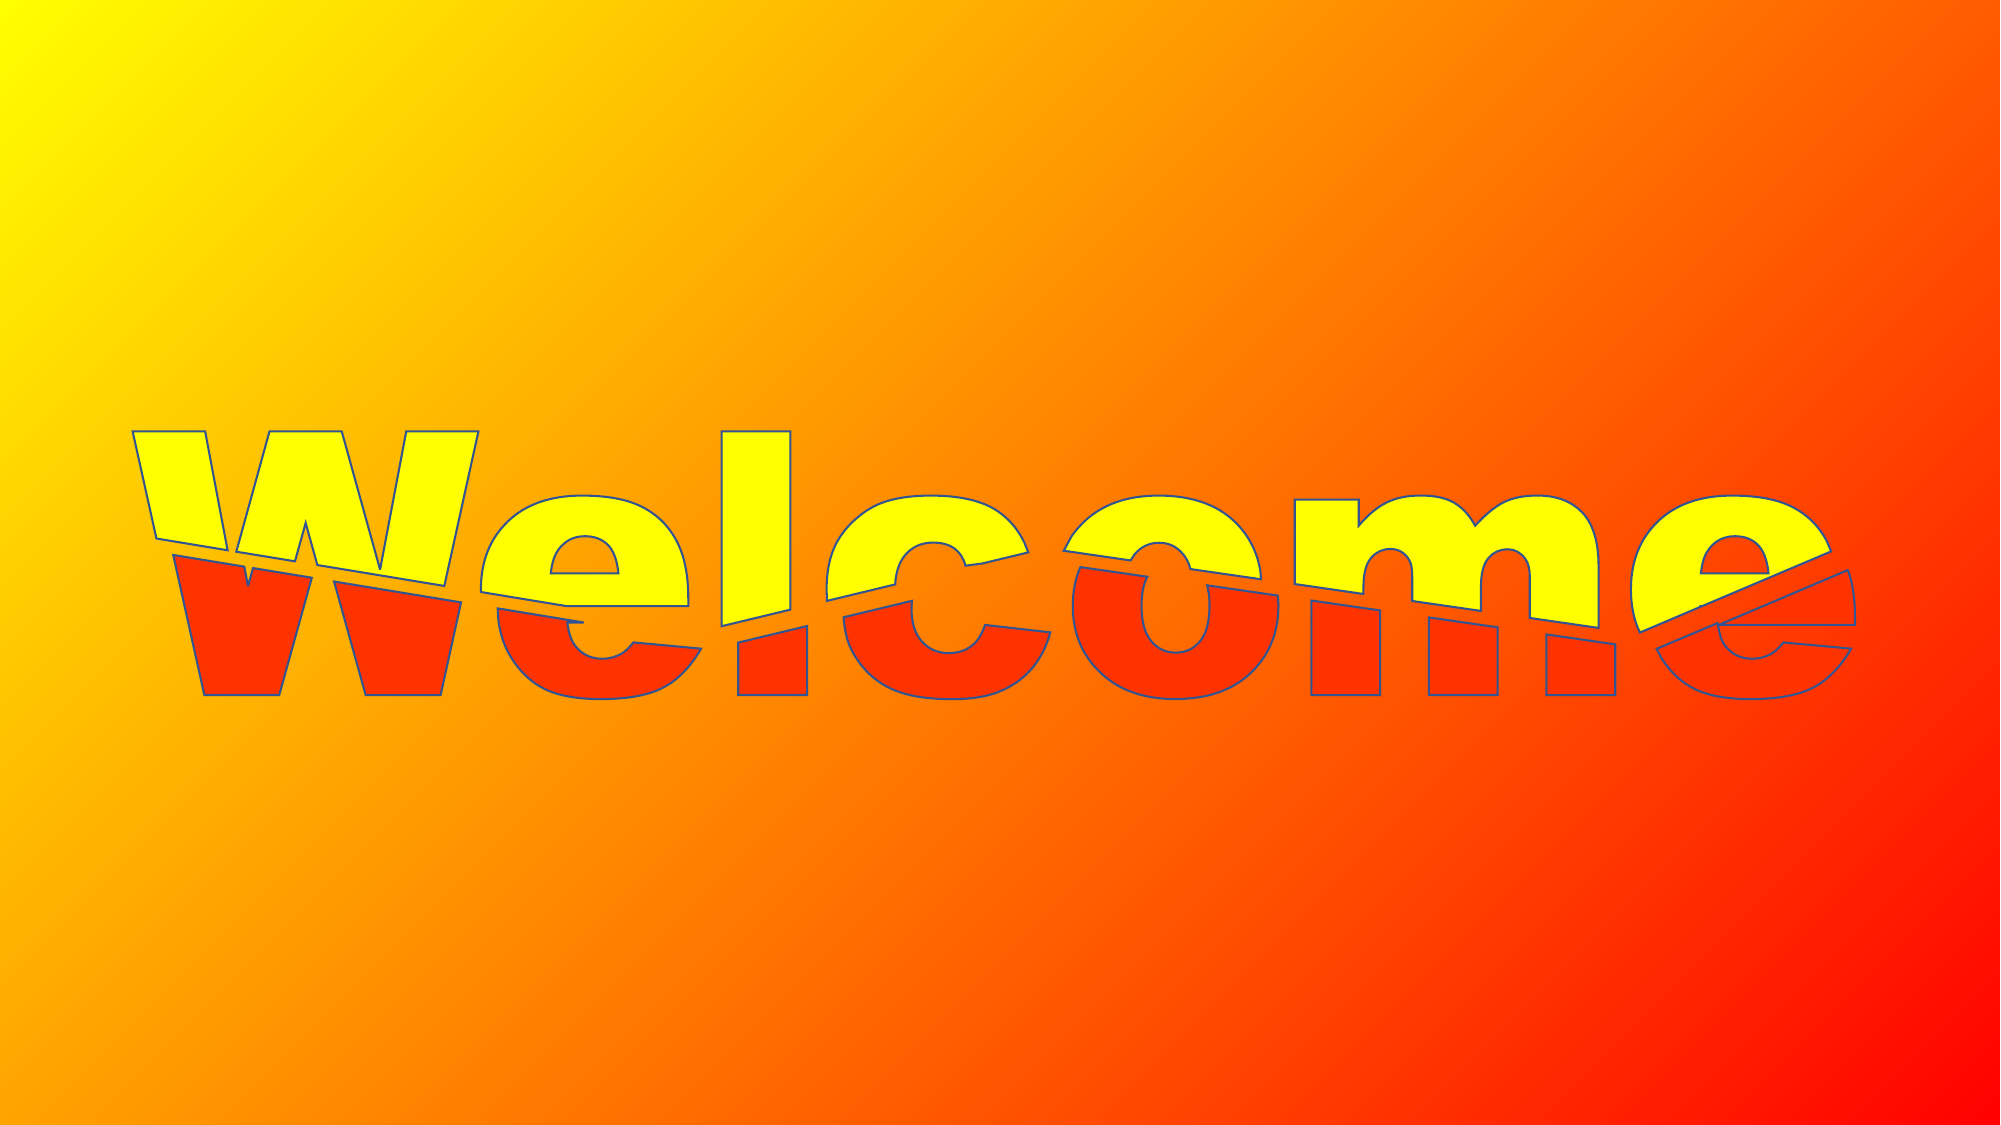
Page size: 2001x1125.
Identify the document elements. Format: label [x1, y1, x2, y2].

text_box [496, 607, 703, 701]
text_box [1629, 494, 1833, 634]
text_box [479, 494, 690, 608]
text_box [234, 430, 480, 588]
text_box [825, 494, 1030, 603]
text_box [1655, 621, 1853, 701]
text_box [131, 430, 229, 552]
text_box [1310, 599, 1382, 697]
text_box [1545, 633, 1617, 697]
text_box [1071, 565, 1280, 701]
text_box [332, 580, 463, 697]
text_box [842, 599, 1052, 701]
text_box [1062, 494, 1263, 581]
text_box [1293, 494, 1600, 630]
text_box [1719, 568, 1857, 626]
text_box [1427, 616, 1499, 697]
text_box [171, 553, 314, 697]
text_box [720, 430, 792, 628]
text_box [737, 624, 809, 697]
